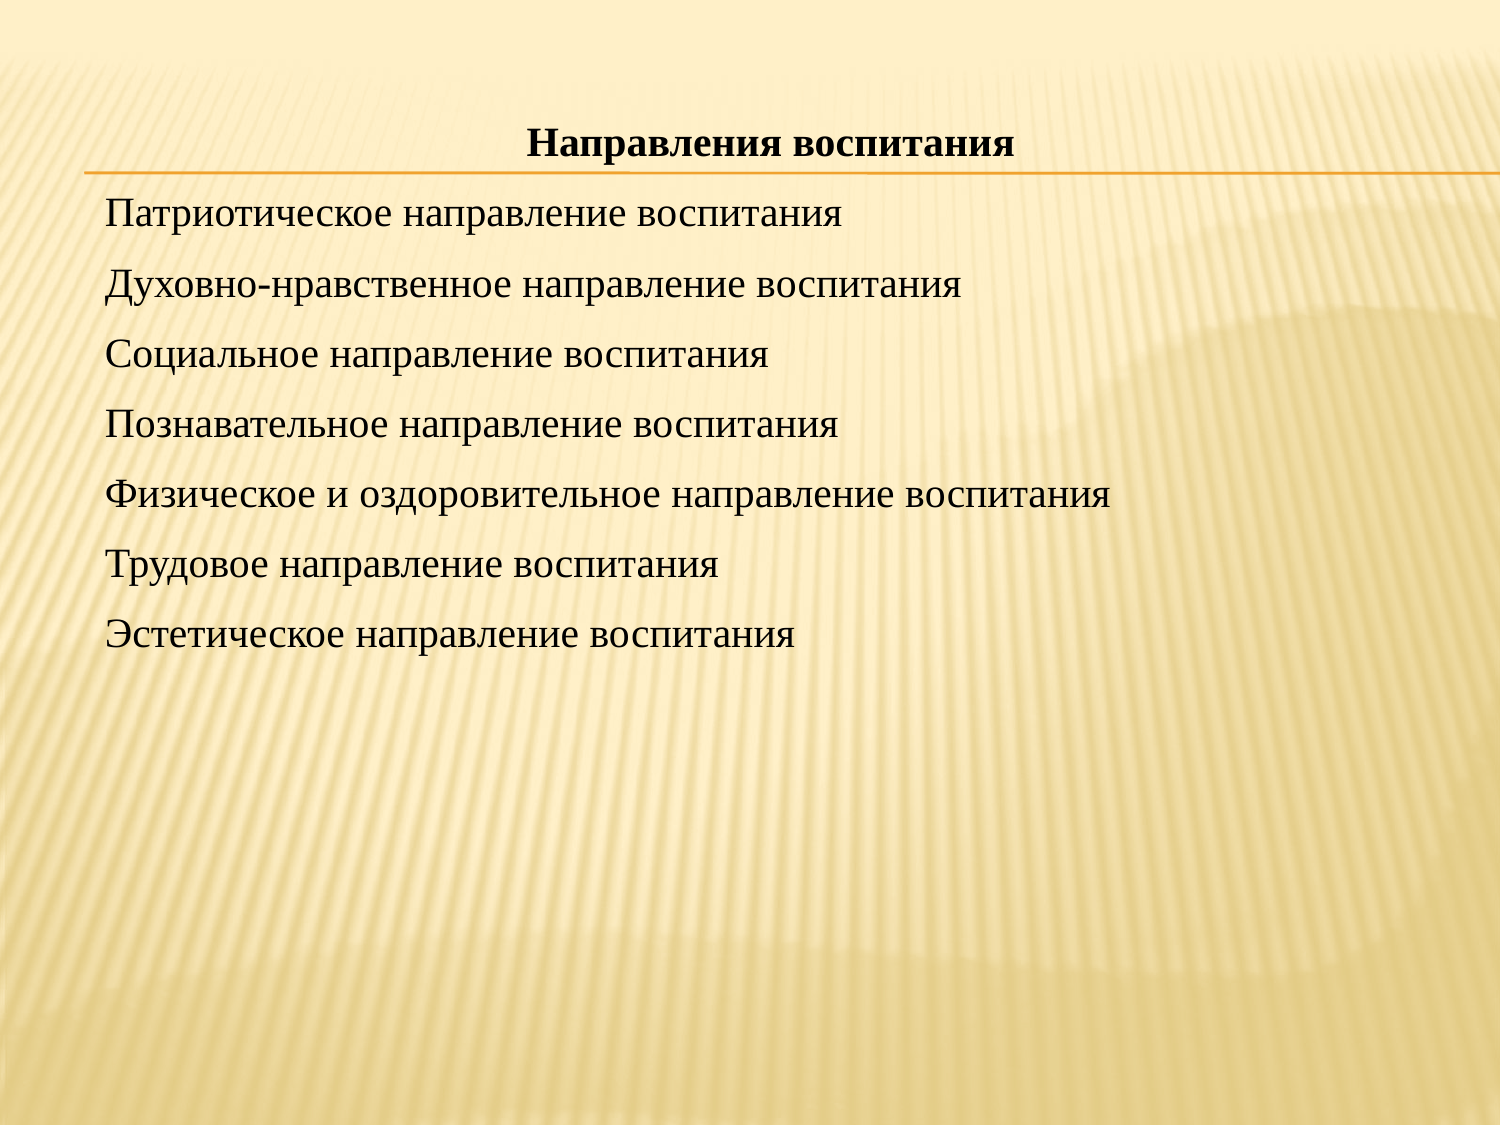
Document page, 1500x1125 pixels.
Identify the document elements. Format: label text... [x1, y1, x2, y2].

text_box Направления воспитания Патриотическое направление воспитания Духовно-нравственное направление воспитания Социальное направление воспитания Познавательное направление воспитания Физическое и оздоровительное направление воспитания Трудовое направление воспитания Эстетическое направление воспитания [52, 104, 1452, 734]
